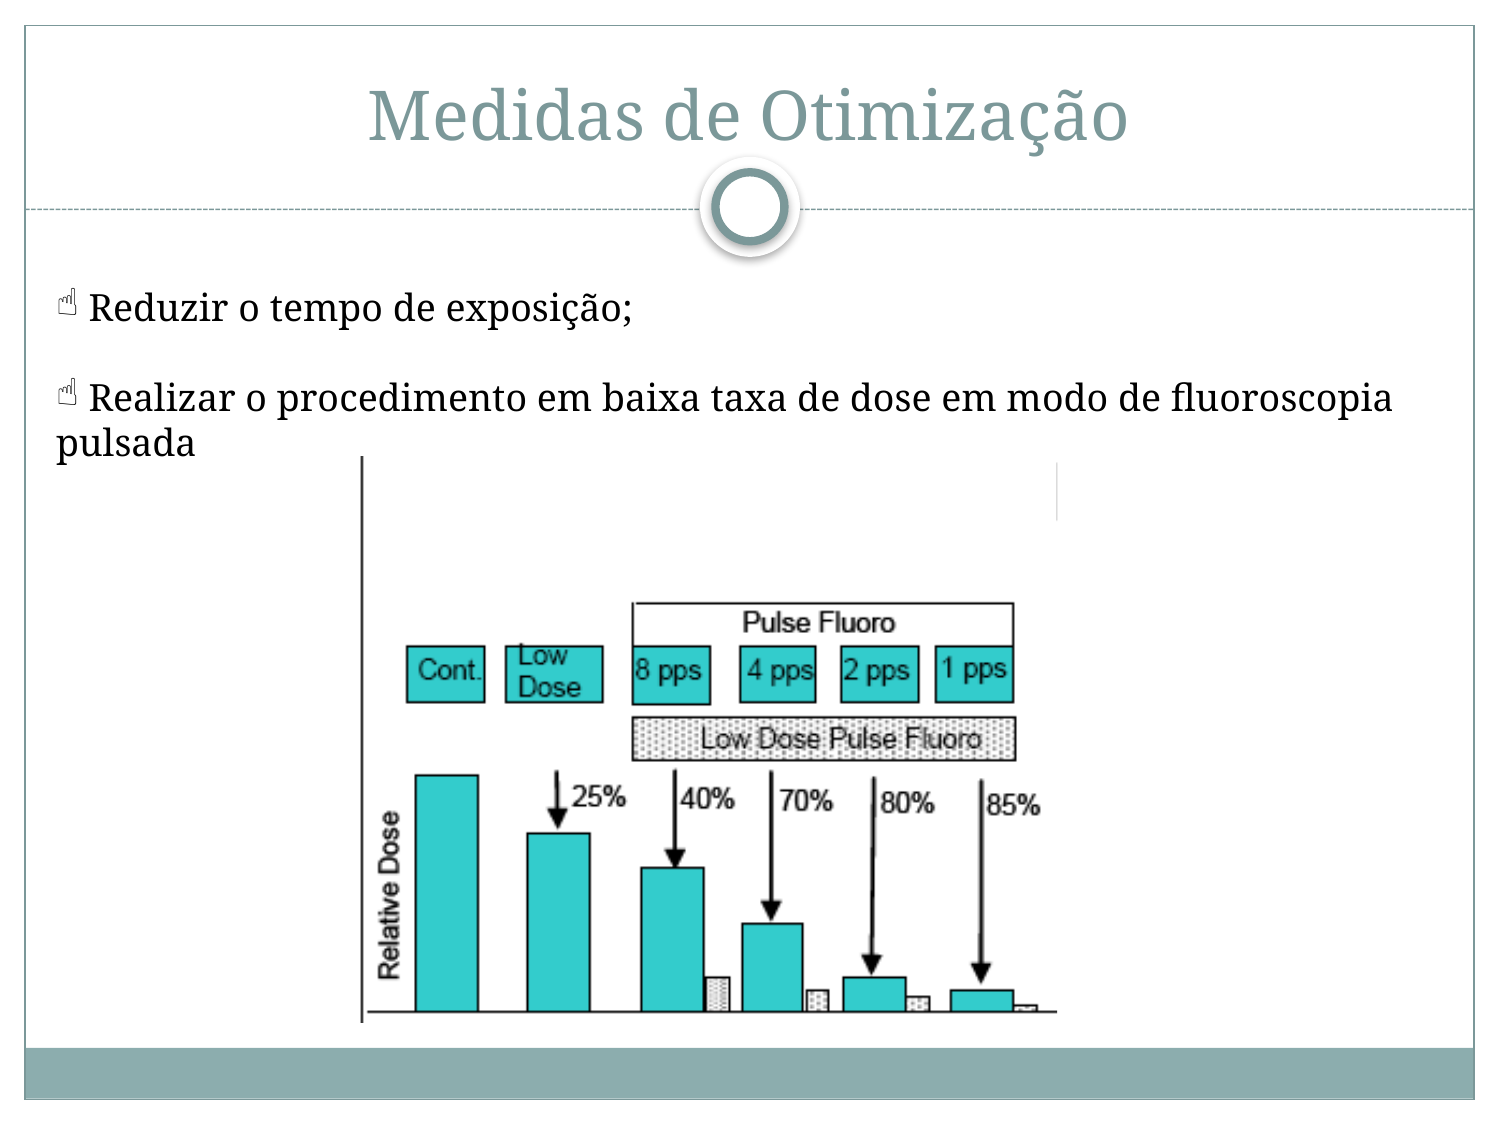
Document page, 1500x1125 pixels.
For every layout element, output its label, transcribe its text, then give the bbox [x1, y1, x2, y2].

picture [359, 455, 1058, 1023]
title Medidas de Otimização [49, 37, 1450, 162]
text_box Reduzir o tempo de exposição; Realizar o procedimento em baixa taxa de dose em modo de fluoroscopia pulsada [41, 231, 1459, 472]
